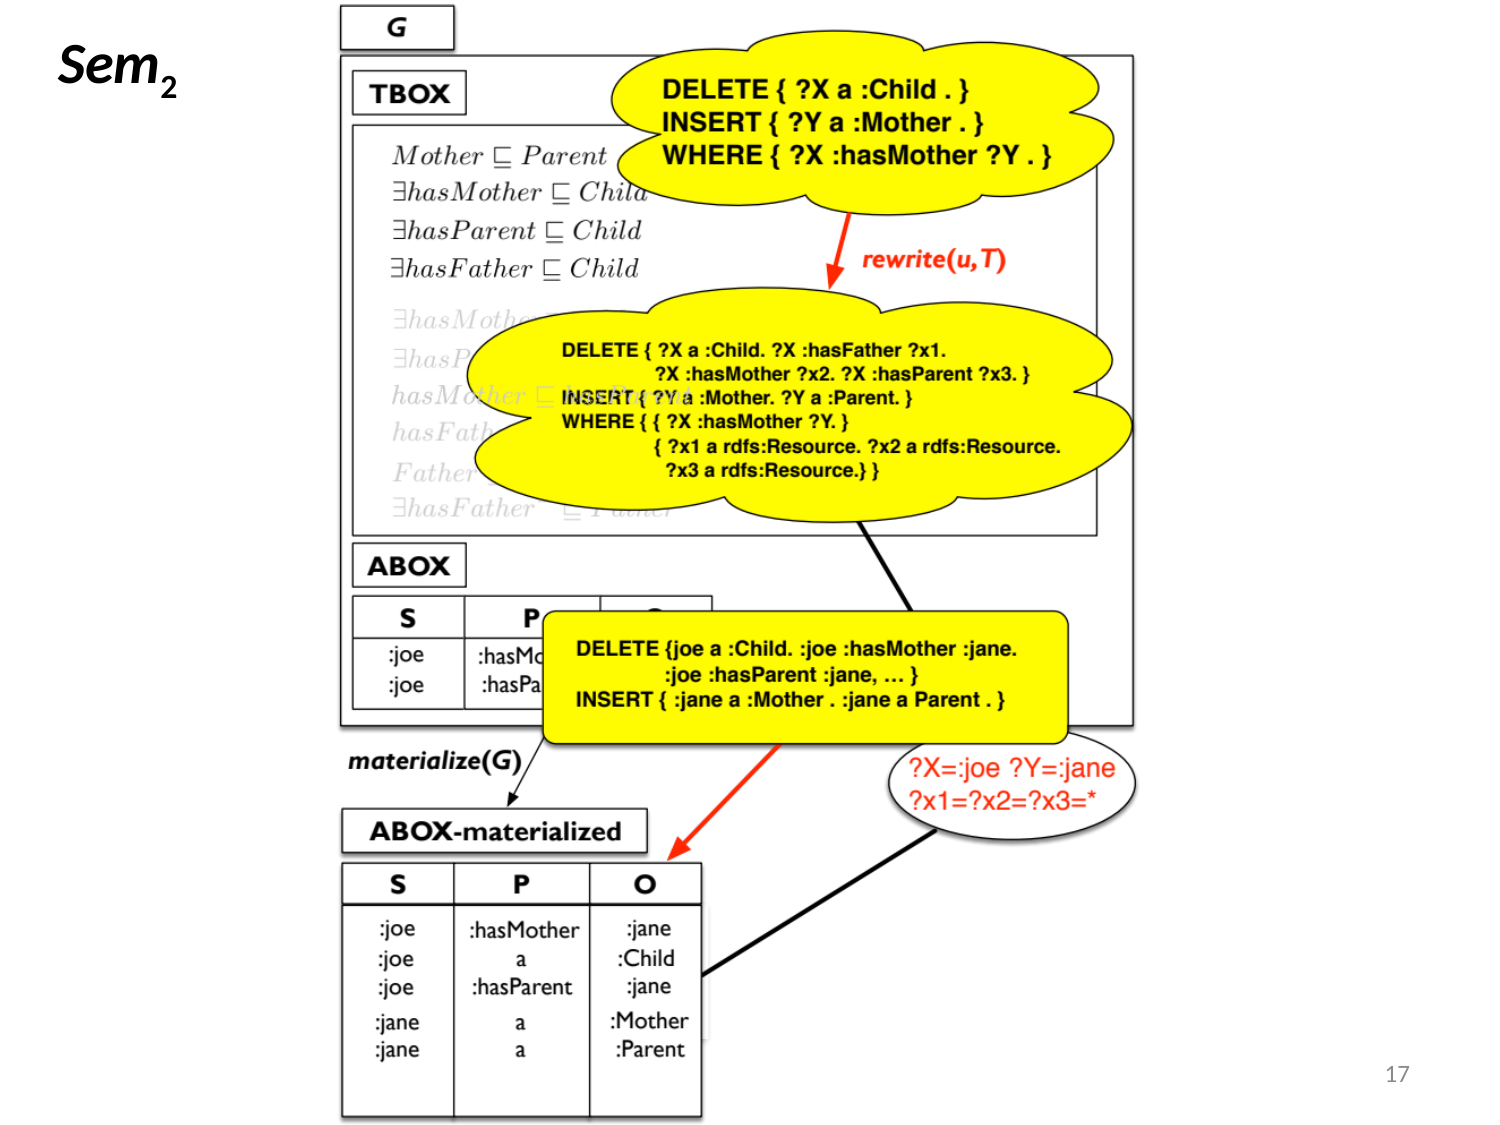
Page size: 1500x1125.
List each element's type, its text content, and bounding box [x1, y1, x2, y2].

text_box Sem2 [43, 18, 193, 113]
picture [330, 0, 1168, 1125]
slide_number 17 [1171, 1042, 1425, 1103]
